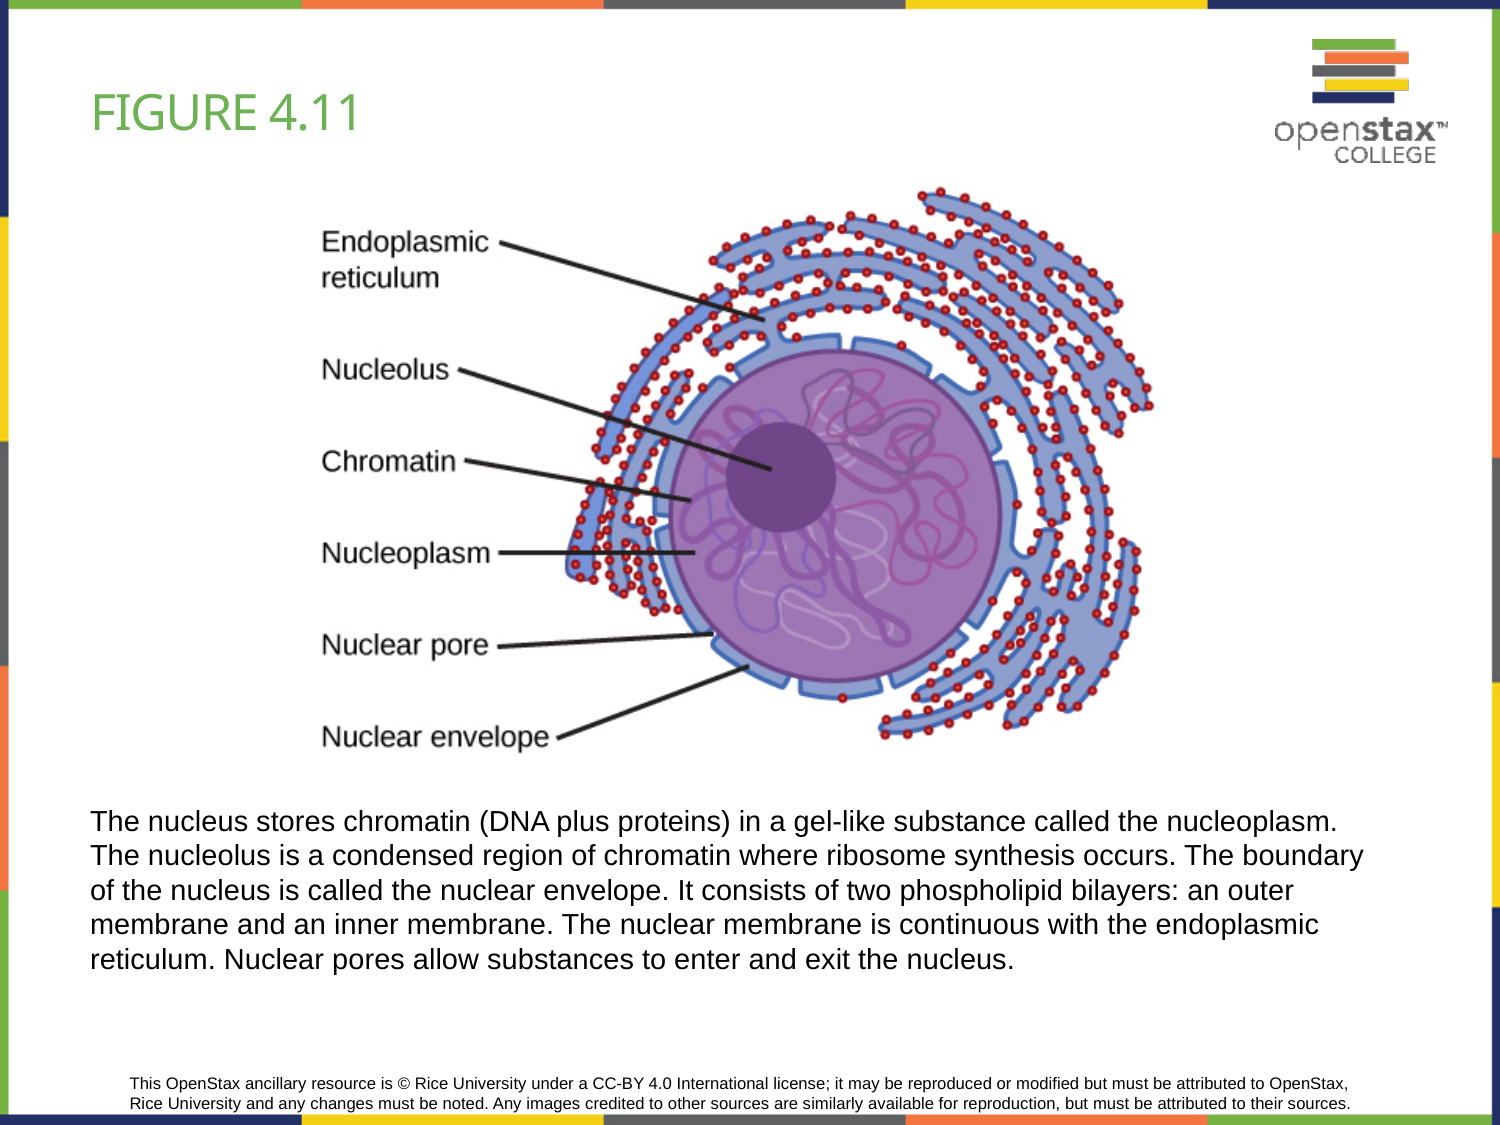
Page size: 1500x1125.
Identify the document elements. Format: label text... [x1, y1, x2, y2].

picture [0, 0, 1500, 1125]
title Figure 4.11 [75, 39, 1274, 148]
footer This OpenStax ancillary resource is © Rice University under a CC-BY 4.0 International license; it may be reproduced or modified but must be attributed to OpenStax, Rice University and any changes must be noted. Any images credited to other sources are similarly available for reproduction, but must be attributed to their sources. [114, 1065, 1398, 1112]
list The nucleus stores chromatin (DNA plus proteins) in a gel-like substance called the nucleoplasm. The nucleolus is a condensed region of chromatin where ribosome synthesis occurs. The boundary of the nucleus is called the nuclear envelope. It consists of two phospholipid bilayers: an outer membrane and an inner membrane. The nuclear membrane is continuous with the endoplasmic reticulum. Nuclear pores allow substances to enter and exit the nucleus. [75, 794, 1398, 986]
